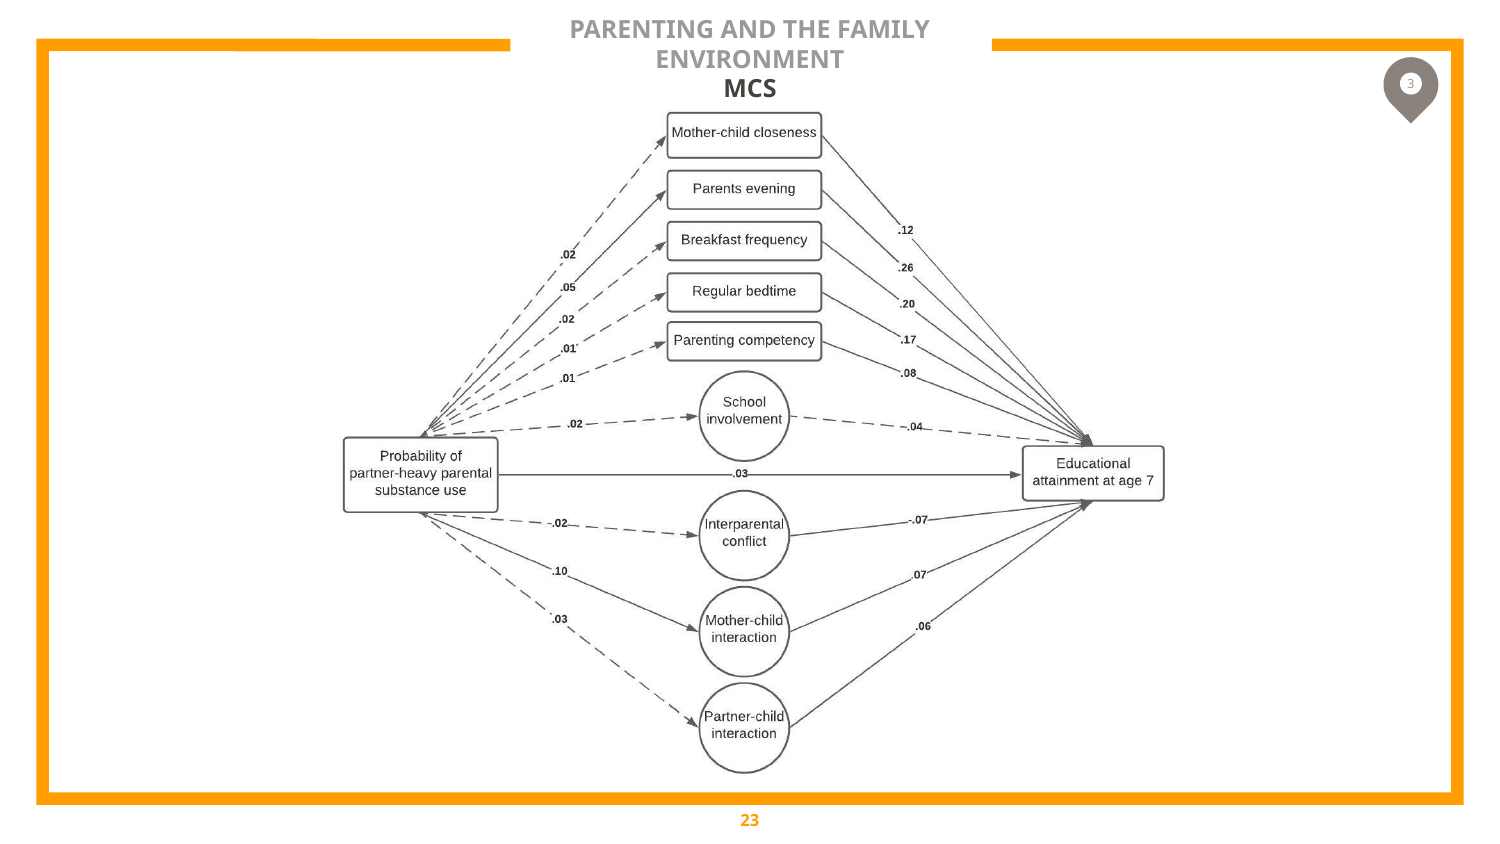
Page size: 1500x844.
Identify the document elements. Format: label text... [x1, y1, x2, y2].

slide_number 23 [0, 798, 1500, 844]
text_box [1371, 45, 1450, 124]
picture [318, 105, 1190, 782]
text_box PARENTING AND THE FAMILY ENVIRONMENT MCS [531, 9, 969, 104]
